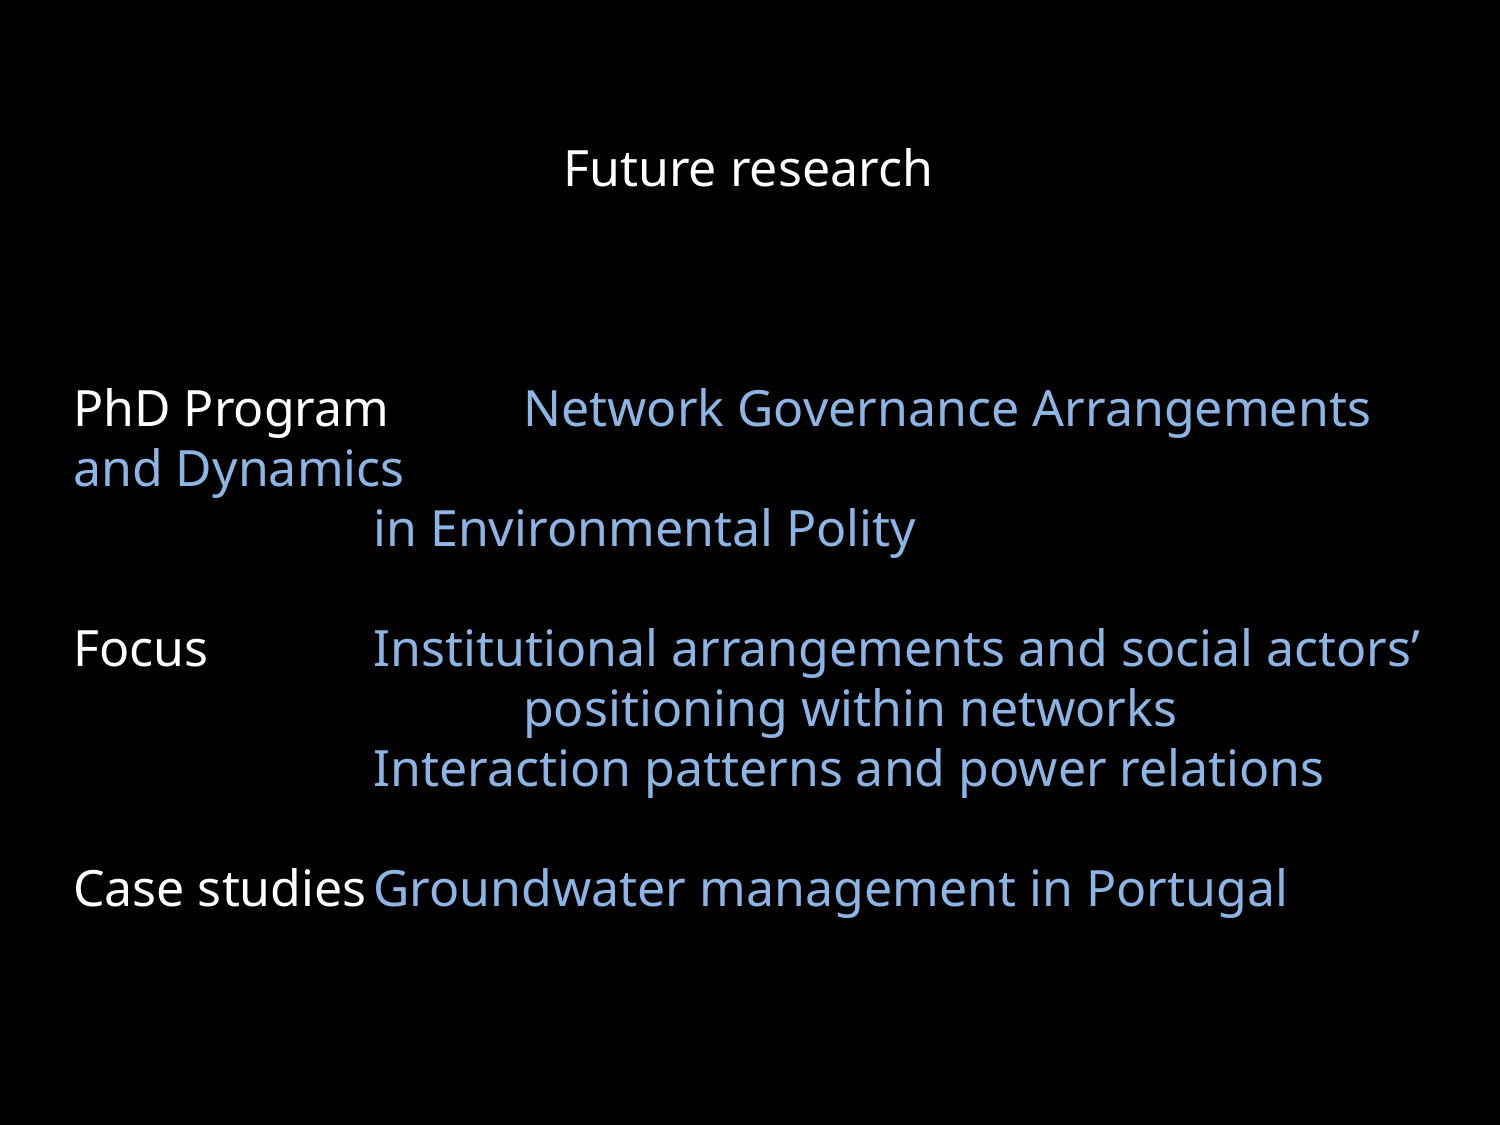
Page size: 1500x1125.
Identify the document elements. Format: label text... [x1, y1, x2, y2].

text_box Future research PhD Program Network Governance Arrangements and Dynamics in Environmental Polity Focus Institutional arrangements and social actors’ positioning within networks Interaction patterns and power relations Case studies Groundwater management in Portugal [58, 128, 1439, 924]
